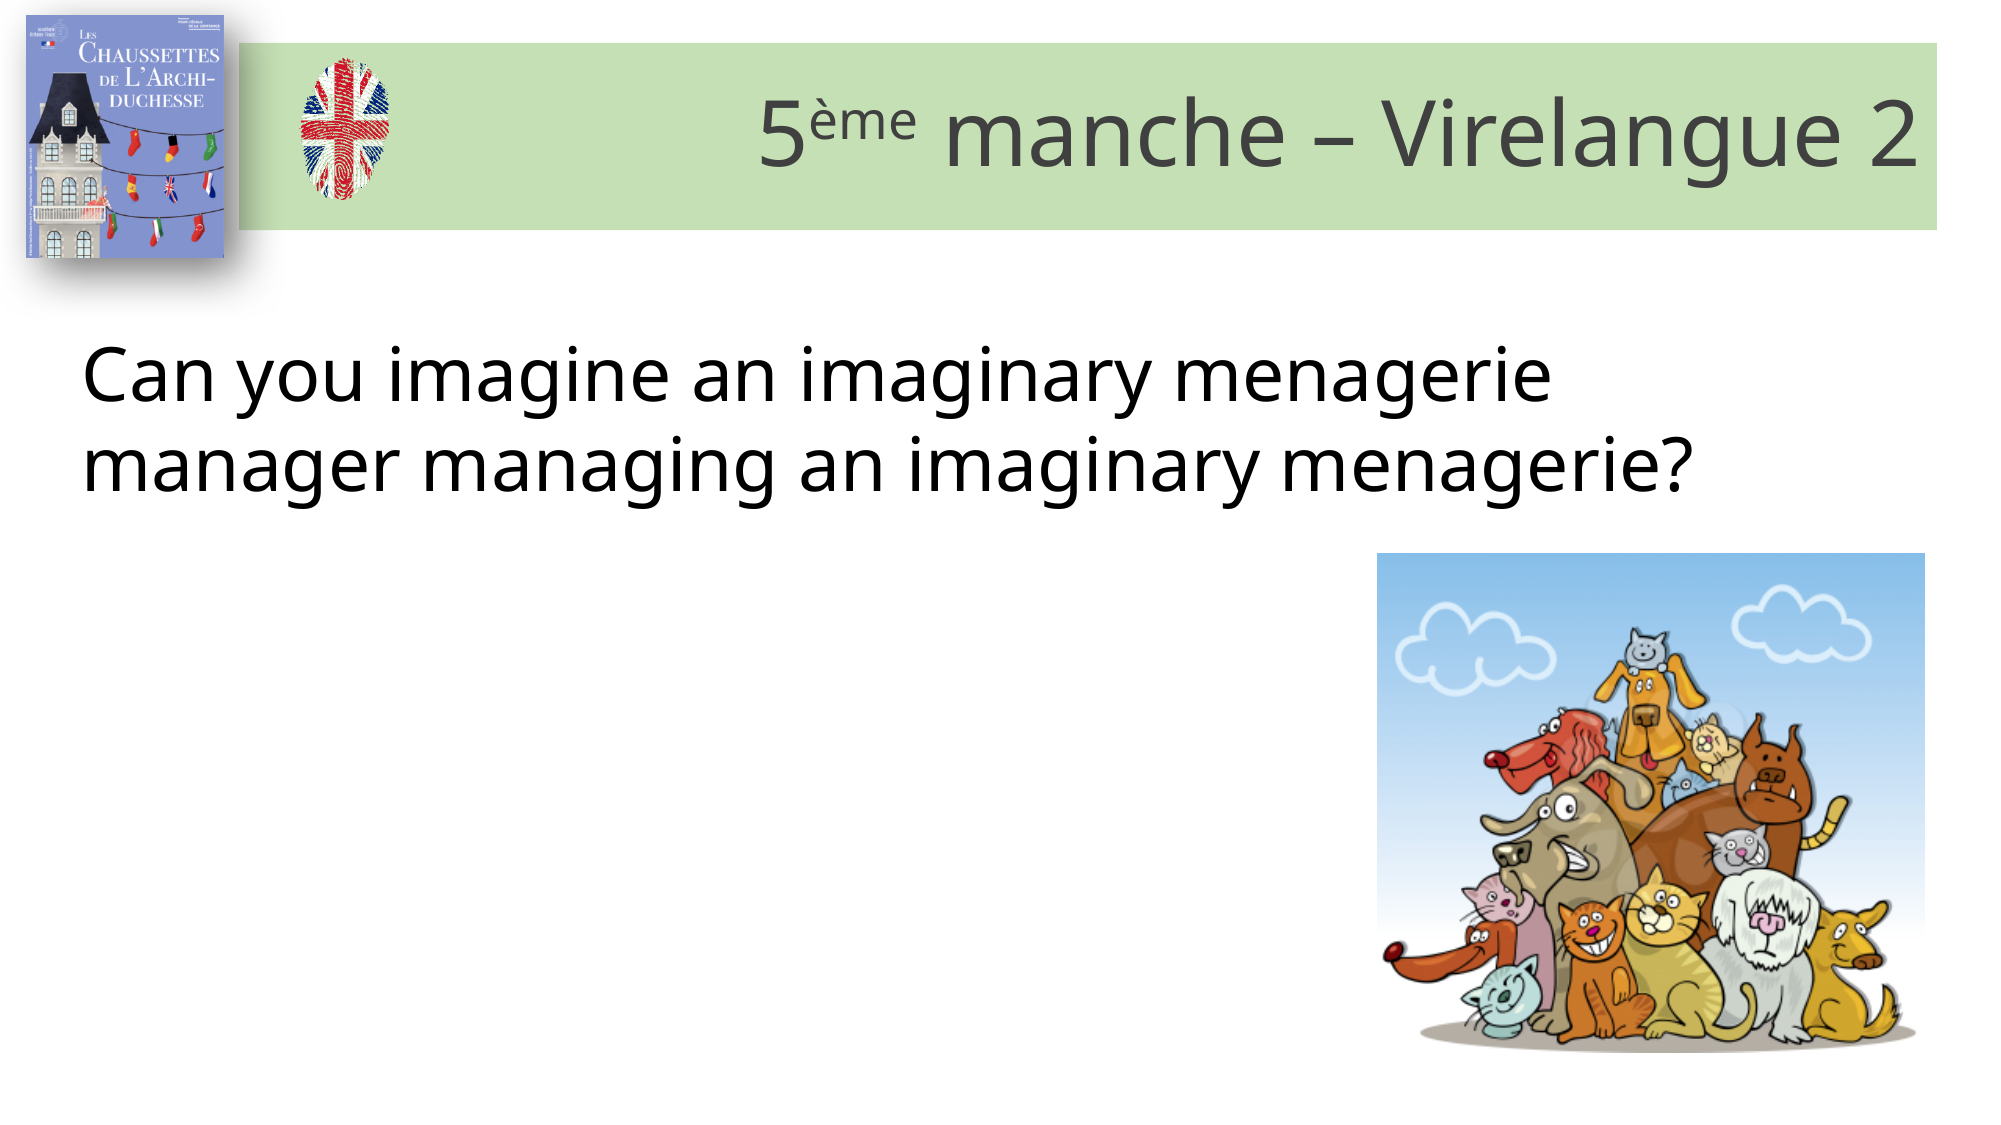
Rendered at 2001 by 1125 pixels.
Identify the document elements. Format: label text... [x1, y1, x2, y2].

picture [299, 58, 389, 200]
title 5ème manche – Virelangue 2 [271, 42, 1937, 231]
text_box Can you imagine an imaginary menagerie manager managing an imaginary menagerie? [66, 319, 1886, 514]
picture [1377, 553, 1925, 1053]
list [26, 15, 224, 258]
